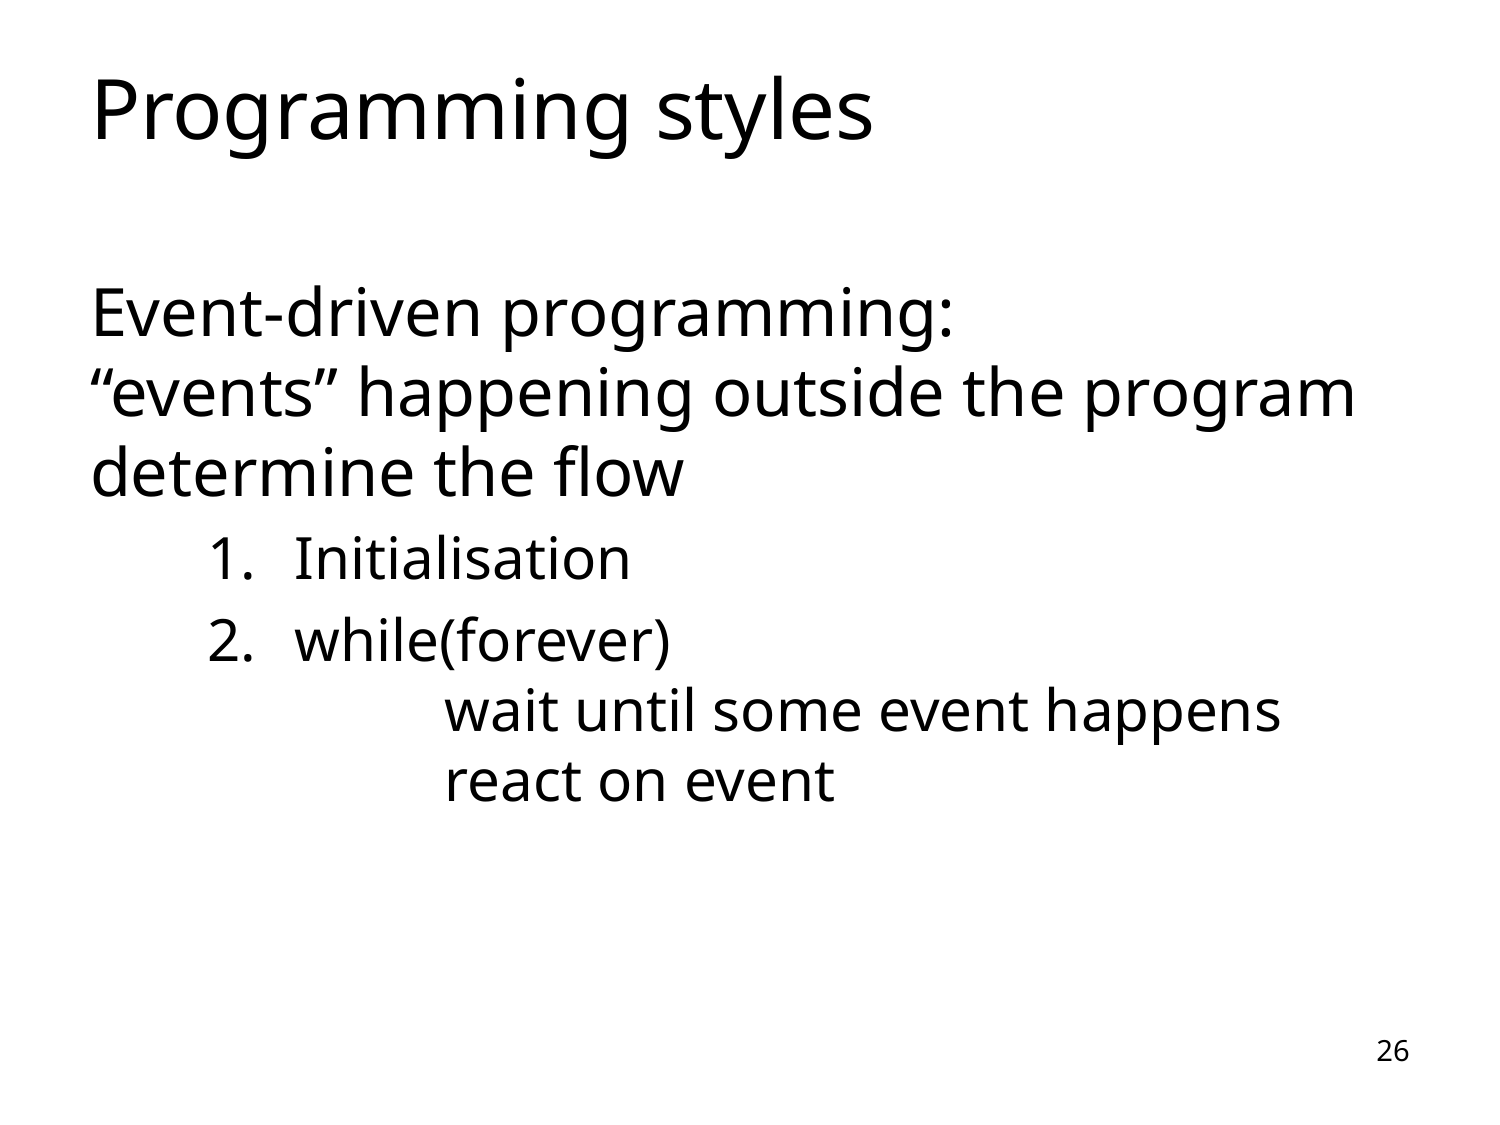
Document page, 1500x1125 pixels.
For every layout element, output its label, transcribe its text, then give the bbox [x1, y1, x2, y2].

title Programming styles [74, 12, 1426, 201]
list Event-driven programming: “events” happening outside the program determine the flow Initialisation while(forever) wait until some event happens react on event [74, 262, 1426, 1006]
slide_number 26 [1074, 1024, 1426, 1103]
